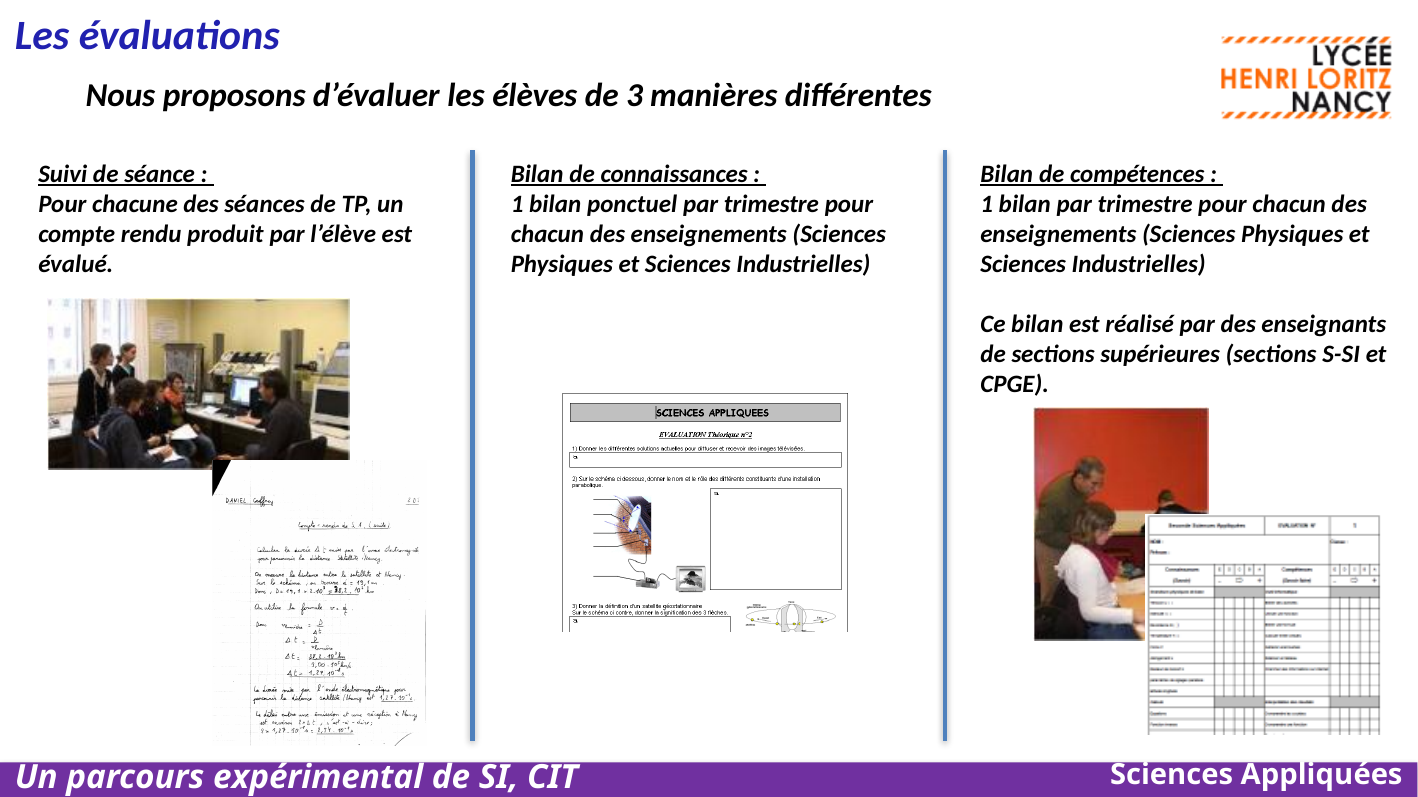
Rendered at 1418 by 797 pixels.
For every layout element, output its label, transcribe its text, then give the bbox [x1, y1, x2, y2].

picture [46, 298, 427, 746]
text_box Bilan de compétences : 1 bilan par trimestre pour chacun des enseignements (Sciences Physiques et Sciences Industrielles) Ce bilan est réalisé par des enseignants de sections supérieures (sections S-SI et CPGE). [965, 150, 1418, 405]
picture [1033, 407, 1388, 736]
picture [1220, 35, 1395, 123]
text_box Les évaluations [0, 0, 1250, 65]
text_box Suivi de séance : Pour chacune des séances de TP, un compte rendu produit par l’élève est évalué. [23, 150, 449, 285]
text_box Bilan de connaissances : 1 bilan ponctuel par trimestre pour chacun des enseignements (Sciences Physiques et Sciences Industrielles) [496, 150, 934, 285]
text_box Nous proposons d’évaluer les élèves de 3 manières différentes [70, 65, 1209, 121]
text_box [554, 383, 855, 632]
